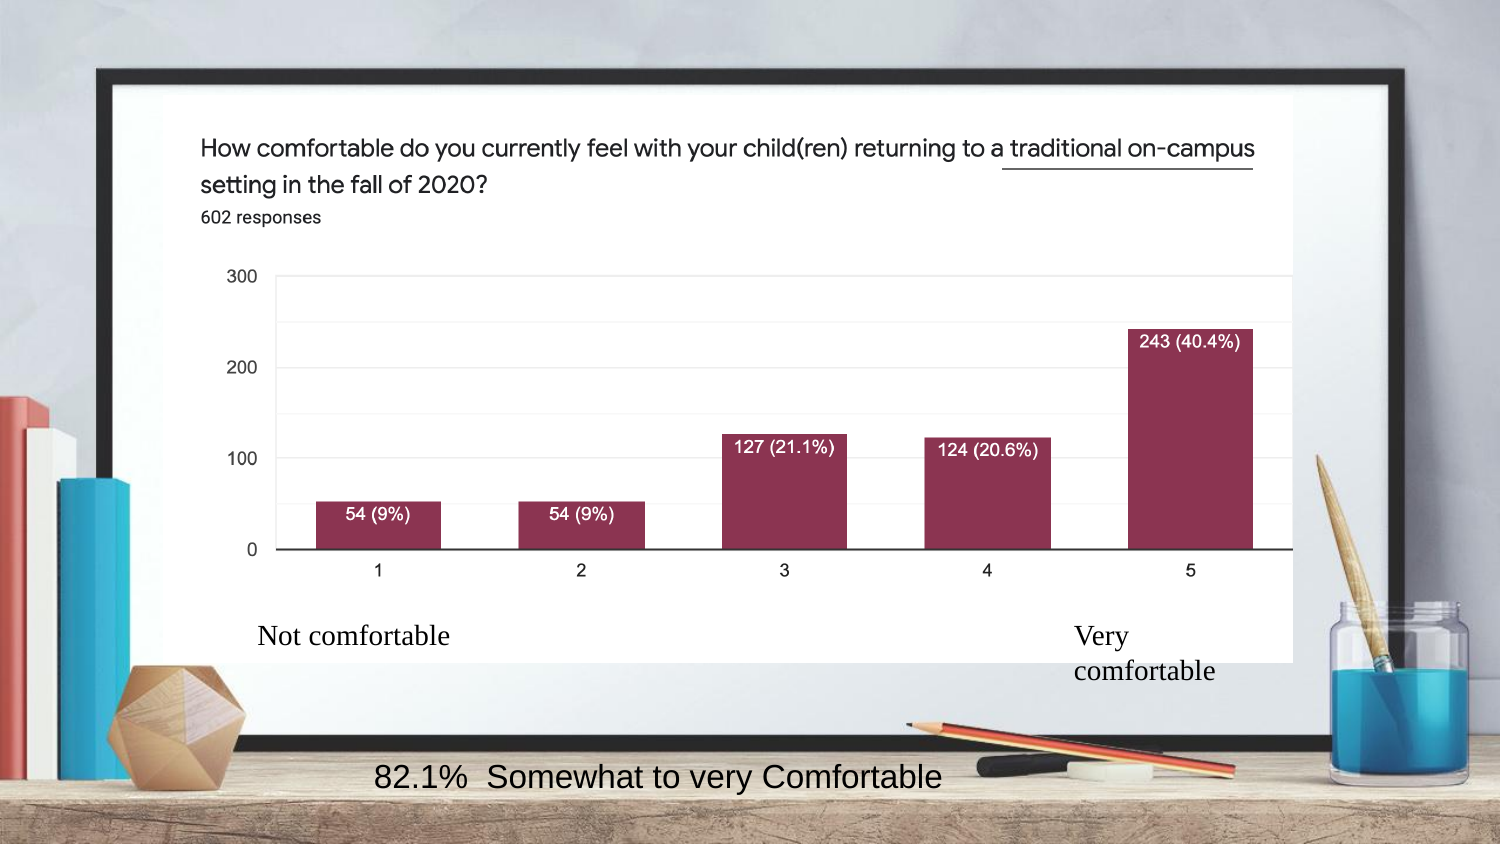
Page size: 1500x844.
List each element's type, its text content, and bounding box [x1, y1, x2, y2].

text_box 82.1% Somewhat to very Comfortable [359, 747, 1120, 803]
picture [0, 0, 1500, 844]
